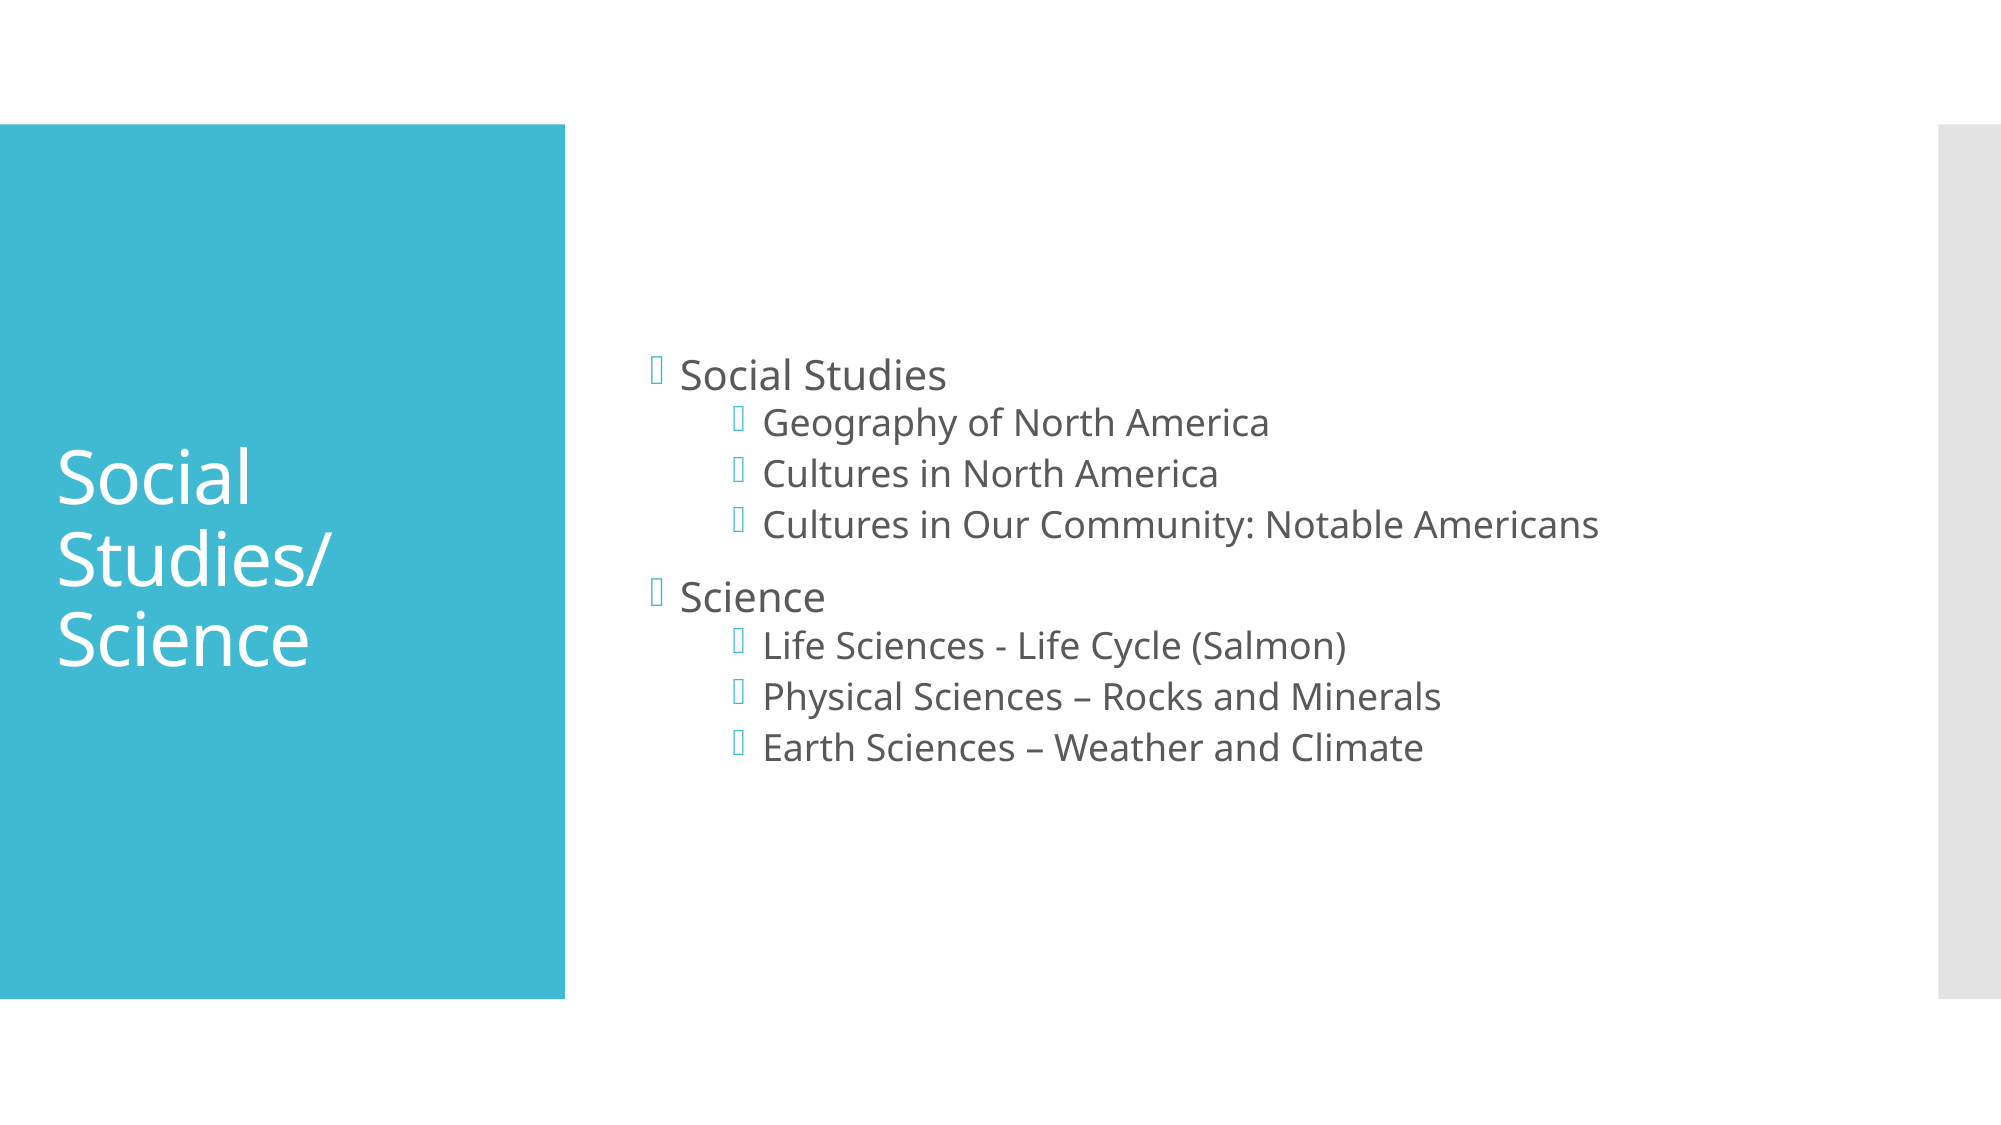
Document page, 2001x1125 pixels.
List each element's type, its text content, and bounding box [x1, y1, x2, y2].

list Social Studies Geography of North America Cultures in North America Cultures in Our Community: Notable Americans Science Life Sciences - Life Cycle (Salmon) Physical Sciences – Rocks and Minerals Earth Sciences – Weather and Climate [634, 141, 1835, 982]
title Social Studies/ Science [41, 184, 525, 940]
